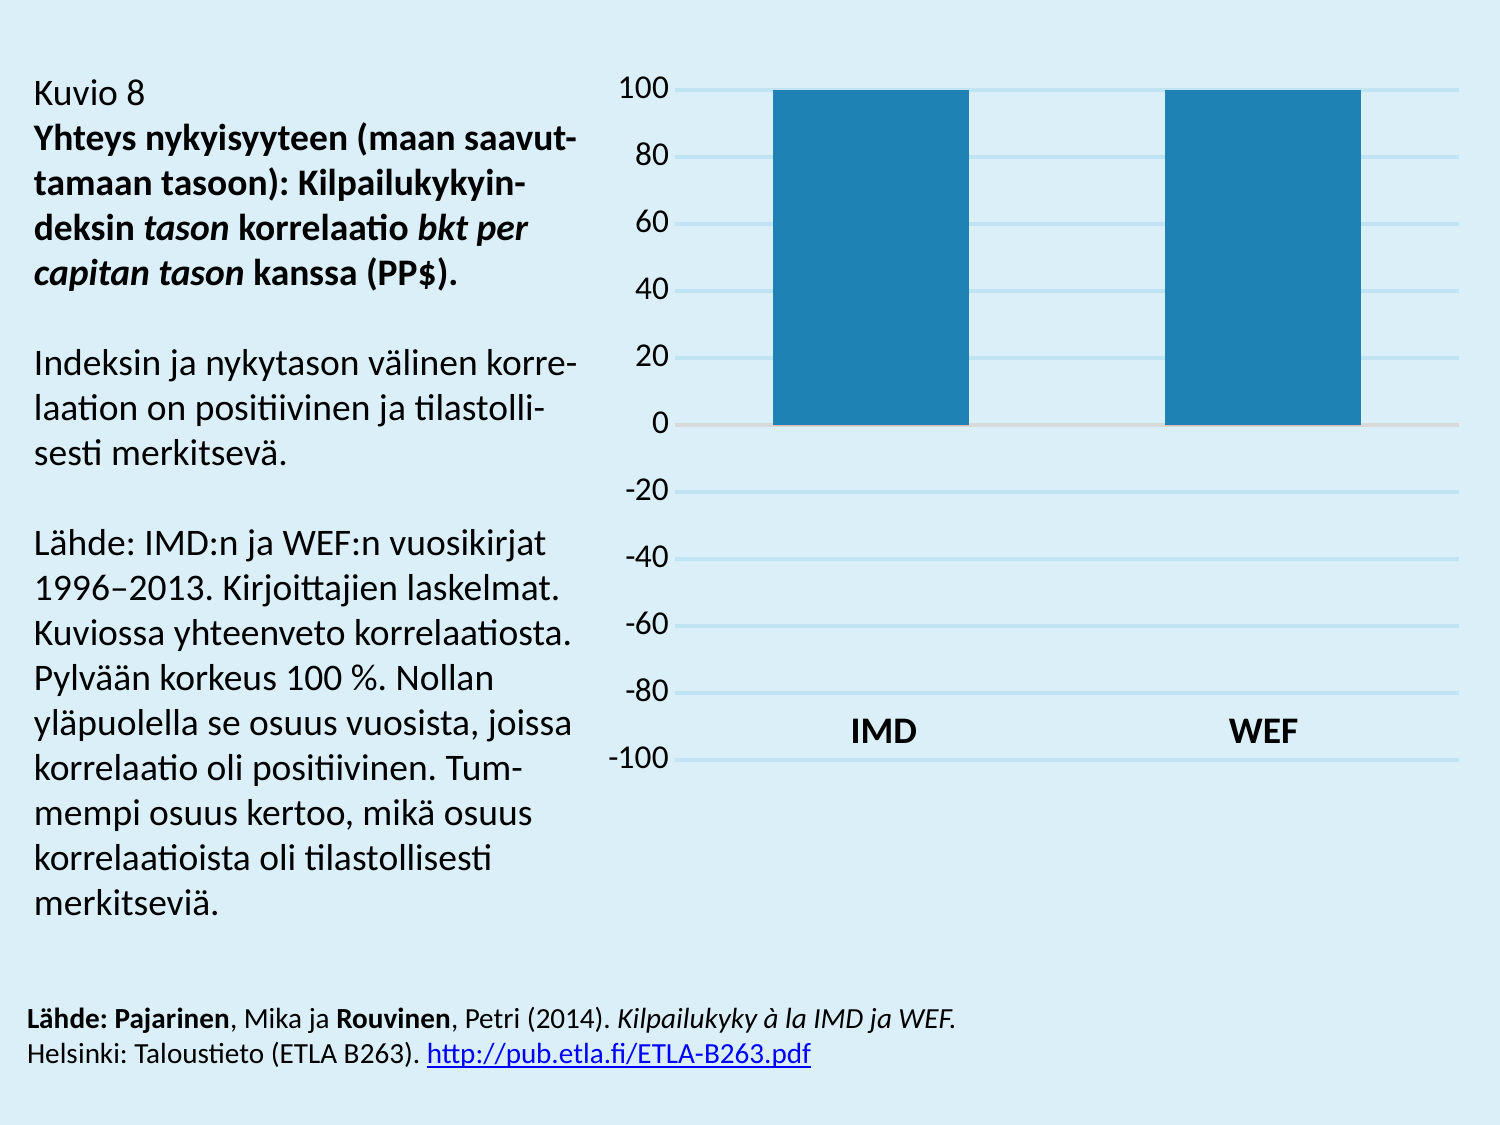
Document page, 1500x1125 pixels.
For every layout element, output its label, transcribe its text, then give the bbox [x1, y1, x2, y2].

chart [590, 58, 1477, 792]
text_box Kuvio 8 Yhteys nykyisyyteen (maan saavut- tamaan tasoon): Kilpailukykyin- deksin tason korrelaatio bkt per capitan tason kanssa (PP$). Indeksin ja nykytason välinen korre- laation on positiivinen ja tilastolli- sesti merkitsevä. Lähde: IMD:n ja WEF:n vuosikirjat 1996–2013. Kirjoittajien laskelmat. Kuviossa yhteenveto korrelaatiosta. Pylvään korkeus 100 %. Nollan yläpuolella se osuus vuosista, joissa korrelaatio oli positiivinen. Tum-mempi osuus kertoo, mikä osuus korrelaatioista oli tilastollisesti merkitseviä. [19, 60, 620, 931]
text_box Lähde: Pajarinen, Mika ja Rouvinen, Petri (2014). Kilpailukyky à la IMD ja WEF. Helsinki: Taloustieto (ETLA B263). http://pub.etla.fi/ETLA-B263.pdf [12, 992, 1450, 1077]
